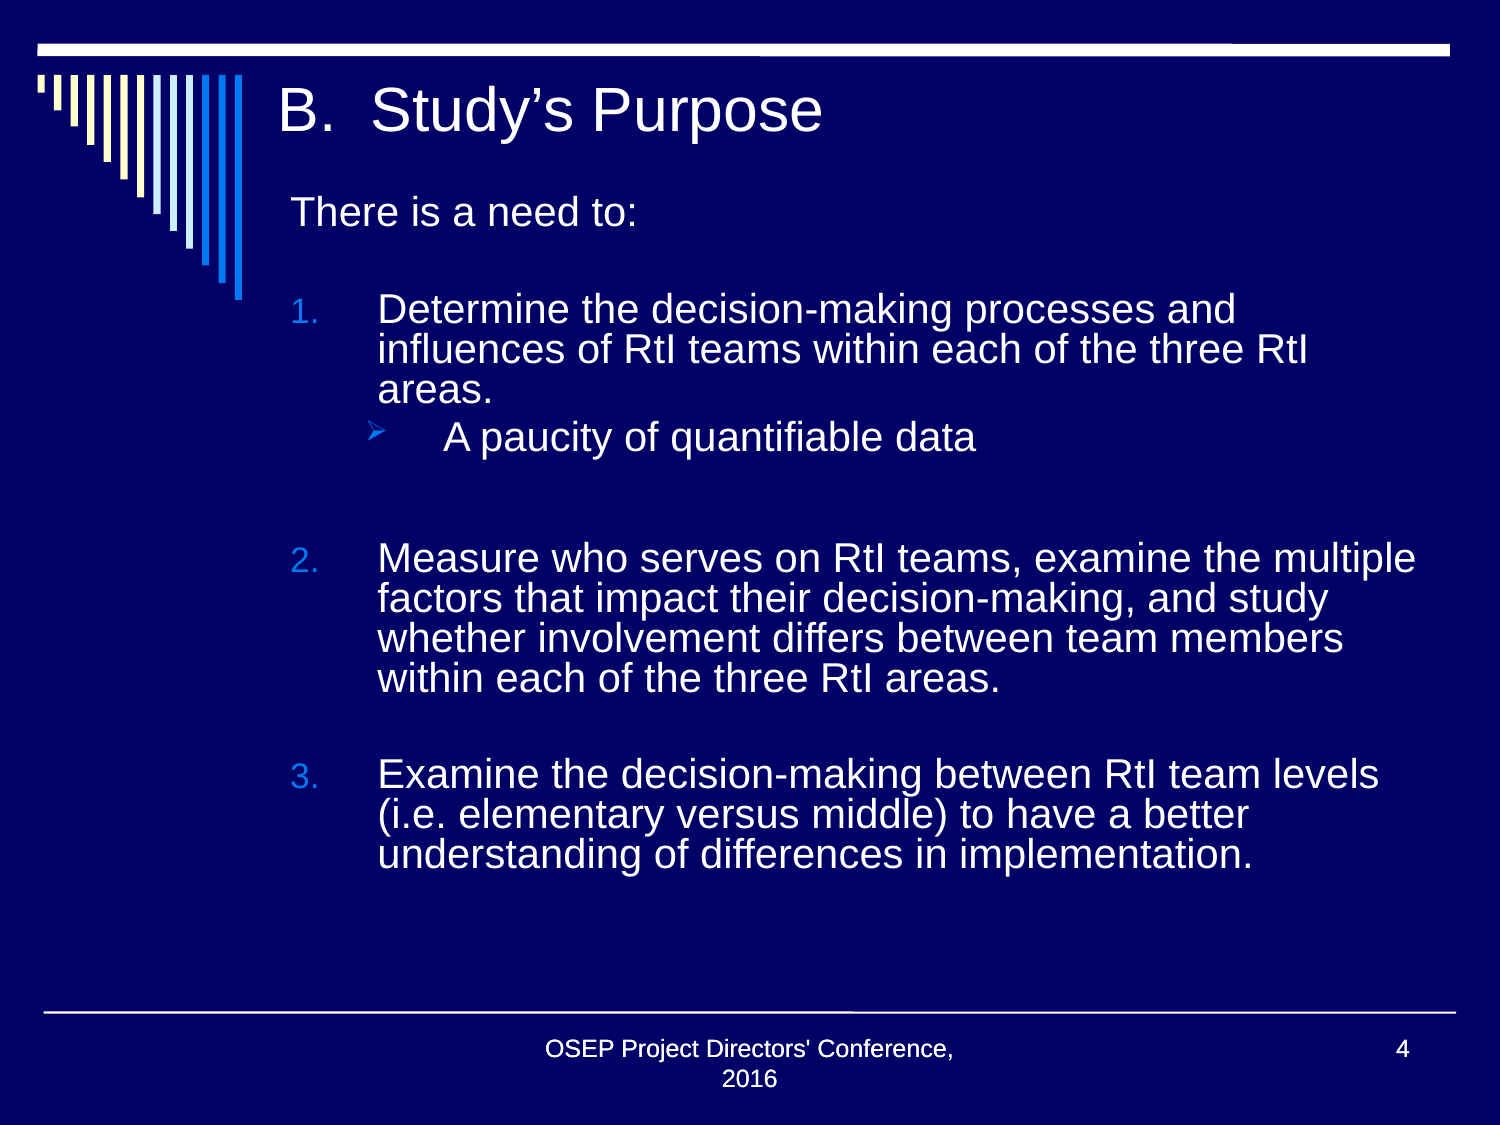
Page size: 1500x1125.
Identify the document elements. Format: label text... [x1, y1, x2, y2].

title B. Study’s Purpose [262, 37, 1213, 176]
list There is a need to: Determine the decision-making processes and influences of RtI teams within each of the three RtI areas. A paucity of quantifiable data Measure who serves on RtI teams, examine the multiple factors that impact their decision-making, and study whether involvement differs between team members within each of the three RtI areas. Examine the decision-making between RtI team levels (i.e. elementary versus middle) to have a better understanding of differences in implementation. [274, 187, 1451, 863]
text_box OSEP Project Directors' Conference, 2016 [512, 1024, 988, 1100]
text_box 4 [1074, 1024, 1425, 1100]
